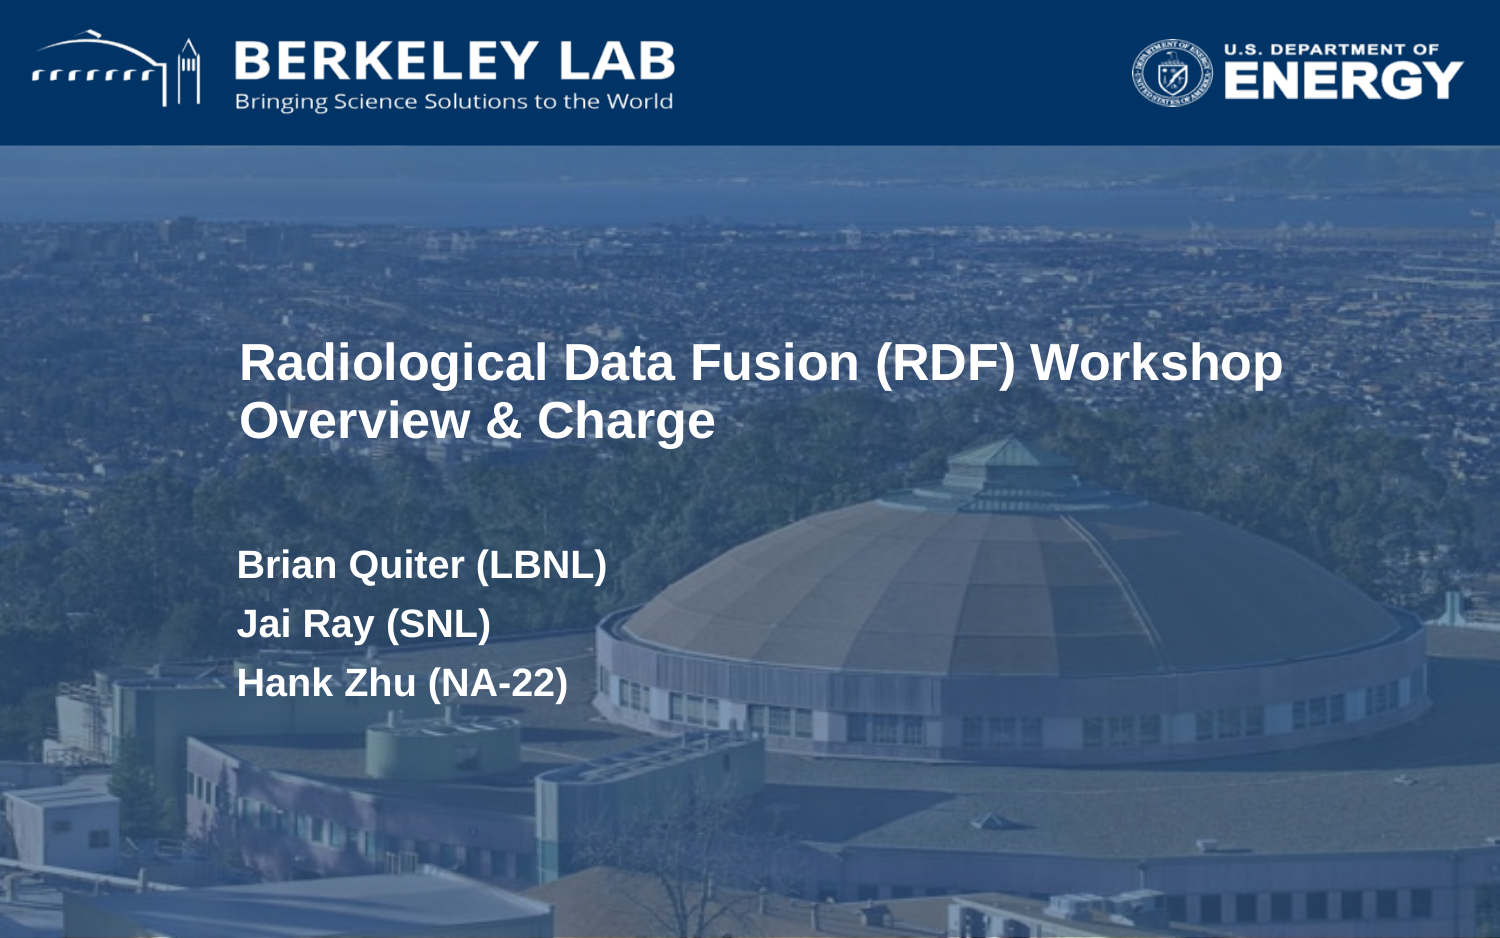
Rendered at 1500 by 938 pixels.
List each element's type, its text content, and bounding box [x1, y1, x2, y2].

picture [20, 25, 693, 120]
picture [1132, 39, 1465, 107]
title Radiological Data Fusion (RDF) Workshop Overview & Charge [227, 291, 1388, 493]
subtitle Brian Quiter (LBNL) Jai Ray (SNL) Hank Zhu (NA-22) [225, 531, 1387, 771]
